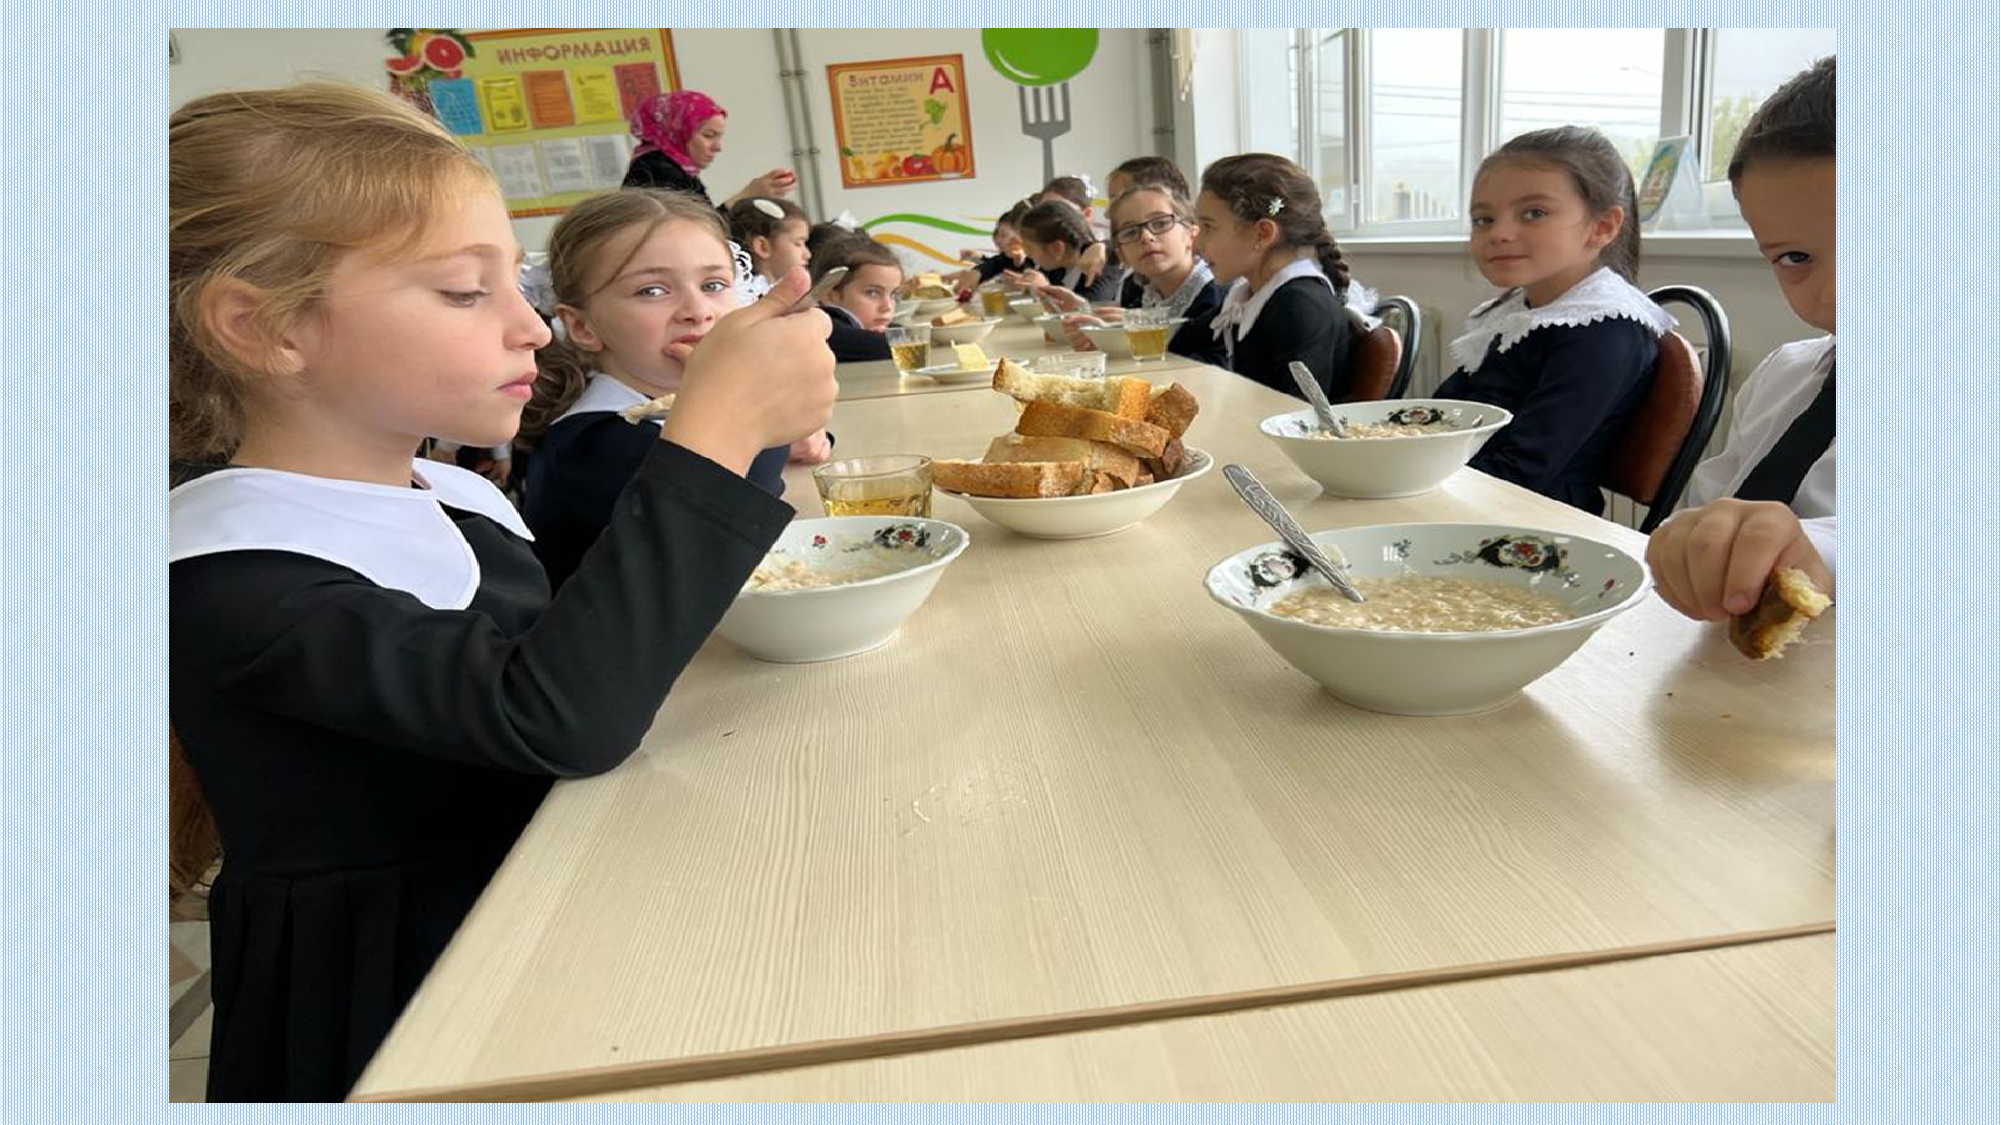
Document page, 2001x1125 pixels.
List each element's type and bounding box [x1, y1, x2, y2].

picture [168, 28, 1836, 1103]
